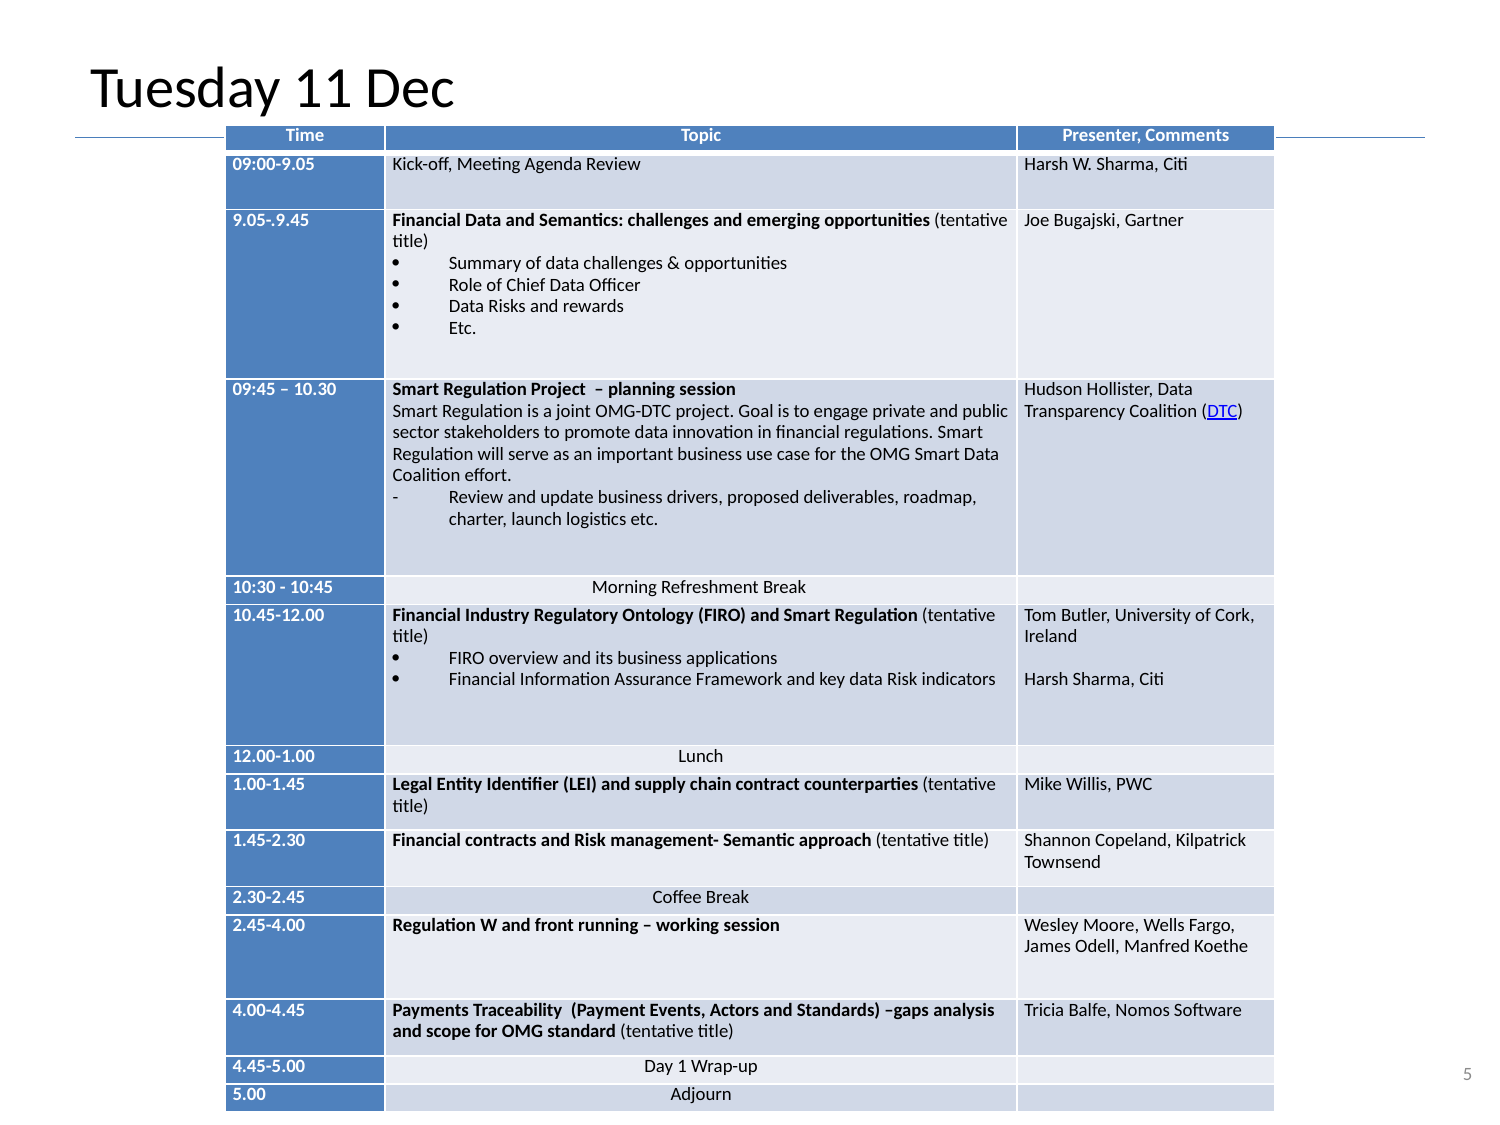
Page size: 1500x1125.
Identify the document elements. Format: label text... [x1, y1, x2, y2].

table_cell 5.00 [226, 1085, 384, 1111]
table_cell Shannon Copeland, Kilpatrick Townsend [1018, 831, 1274, 886]
table_cell 9.05-.9.45 [226, 210, 384, 378]
table_cell [1018, 746, 1274, 773]
table_cell Hudson Hollister, Data Transparency Coalition (DTC) [1018, 380, 1274, 575]
table_cell Coffee Break [386, 887, 1016, 914]
table_cell Tricia Balfe, Nomos Software [1018, 1000, 1274, 1055]
table_cell 4.00-4.45 [226, 1000, 384, 1055]
table_cell Financial Data and Semantics: challenges and emerging opportunities (tentative title) Summary of data challenges & opportunities Role of Chief Data Officer Data Risks and rewards Etc. [386, 210, 1016, 378]
table_cell Day 1 Wrap-up [386, 1057, 1016, 1083]
table_cell 2.30-2.45 [226, 887, 384, 914]
table_cell Financial contracts and Risk management- Semantic approach (tentative title) [386, 831, 1016, 886]
table_cell Wesley Moore, Wells Fargo, James Odell, Manfred Koethe [1018, 916, 1274, 998]
table_cell 10:30 - 10:45 [226, 577, 384, 604]
table_cell [1018, 1057, 1274, 1083]
table_cell [1018, 1085, 1274, 1111]
table_cell Lunch [386, 746, 1016, 773]
table_cell 1.00-1.45 [226, 775, 384, 829]
table_cell Smart Regulation Project – planning session Smart Regulation is a joint OMG-DTC project. Goal is to engage private and public sector stakeholders to promote data innovation in financial regulations. Smart Regulation will serve as an important business use case for the OMG Smart Data Coalition effort. Review and update business drivers, proposed deliverables, roadmap, charter, launch logistics etc. [386, 380, 1016, 575]
table_cell 09:45 – 10.30 [226, 380, 384, 575]
table_cell Legal Entity Identifier (LEI) and supply chain contract counterparties (tentative title) [386, 775, 1016, 829]
table_cell 2.45-4.00 [226, 916, 384, 998]
title Tuesday 11 Dec [74, 37, 1426, 131]
table_cell Adjourn [386, 1085, 1016, 1111]
table_cell Financial Industry Regulatory Ontology (FIRO) and Smart Regulation (tentative title) FIRO overview and its business applications Financial Information Assurance Framework and key data Risk indicators [386, 605, 1016, 745]
table_header Topic [386, 126, 1016, 150]
table_cell Payments Traceability (Payment Events, Actors and Standards) –gaps analysis and scope for OMG standard (tentative title) [386, 1000, 1016, 1055]
table_cell Tom Butler, University of Cork, Ireland Harsh Sharma, Citi [1018, 605, 1274, 745]
table_header Time [226, 126, 384, 150]
table_cell Harsh W. Sharma, Citi [1018, 156, 1274, 209]
table_cell 09:00-9.05 [226, 156, 384, 209]
table_cell 10.45-12.00 [226, 605, 384, 745]
table_cell 4.45-5.00 [226, 1057, 384, 1083]
table_cell Regulation W and front running – working session [386, 916, 1016, 998]
table_header Presenter, Comments [1018, 126, 1274, 150]
table_cell Joe Bugajski, Gartner [1018, 210, 1274, 378]
table_cell [1018, 577, 1274, 604]
table_cell [1018, 887, 1274, 914]
table_cell Kick-off, Meeting Agenda Review [386, 156, 1016, 209]
table_cell 1.45-2.30 [226, 831, 384, 886]
slide_number 5 [1425, 1042, 1488, 1103]
table_cell Morning Refreshment Break [386, 577, 1016, 604]
table_cell 12.00-1.00 [226, 746, 384, 773]
table_cell Mike Willis, PWC [1018, 775, 1274, 829]
